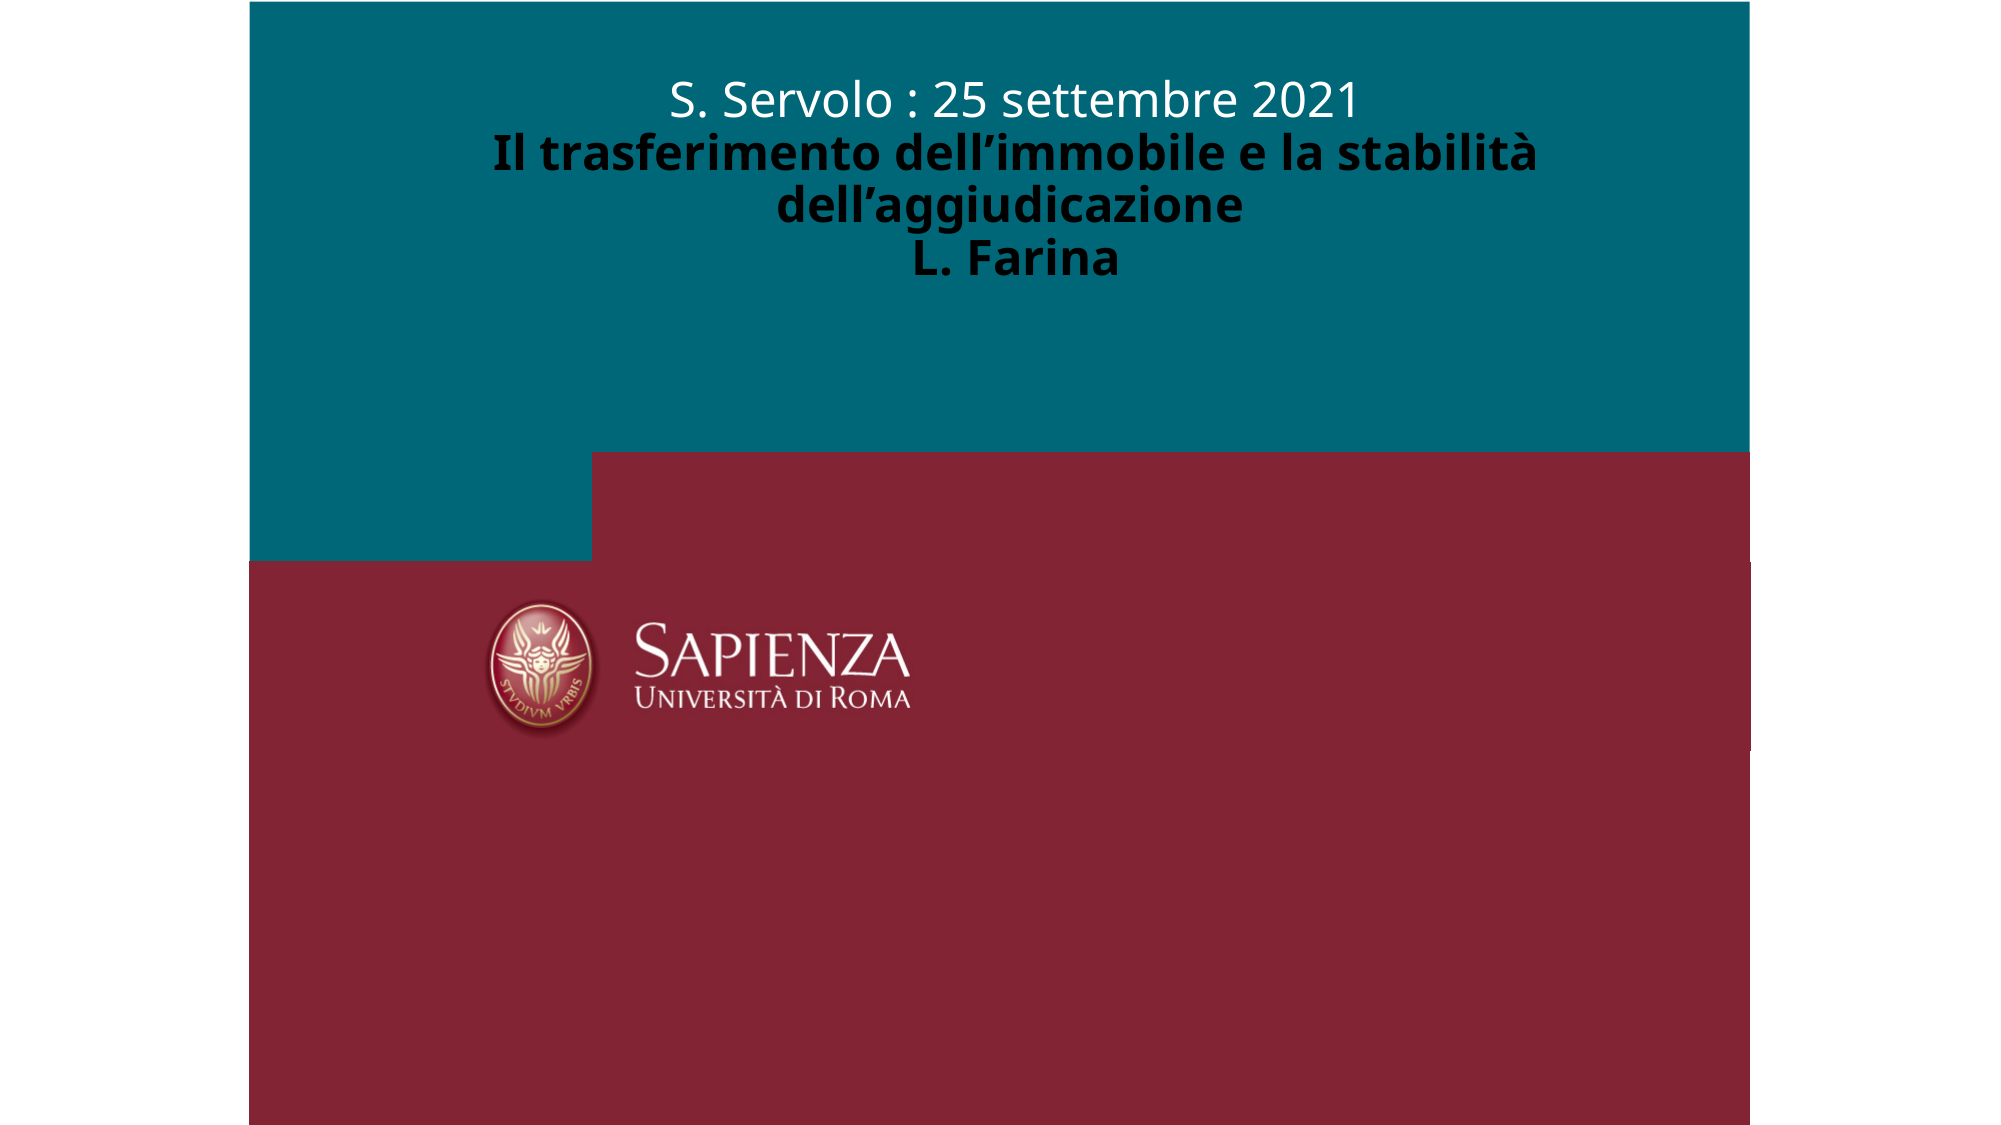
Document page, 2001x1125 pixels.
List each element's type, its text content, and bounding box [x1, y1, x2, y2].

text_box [249, 452, 1751, 1125]
text_box [249, 1, 1750, 452]
title S. Servolo : 25 settembre 2021 Il trasferimento dell’immobile e la stabilità dell’aggiudicazione L. Farina [352, 67, 1681, 296]
